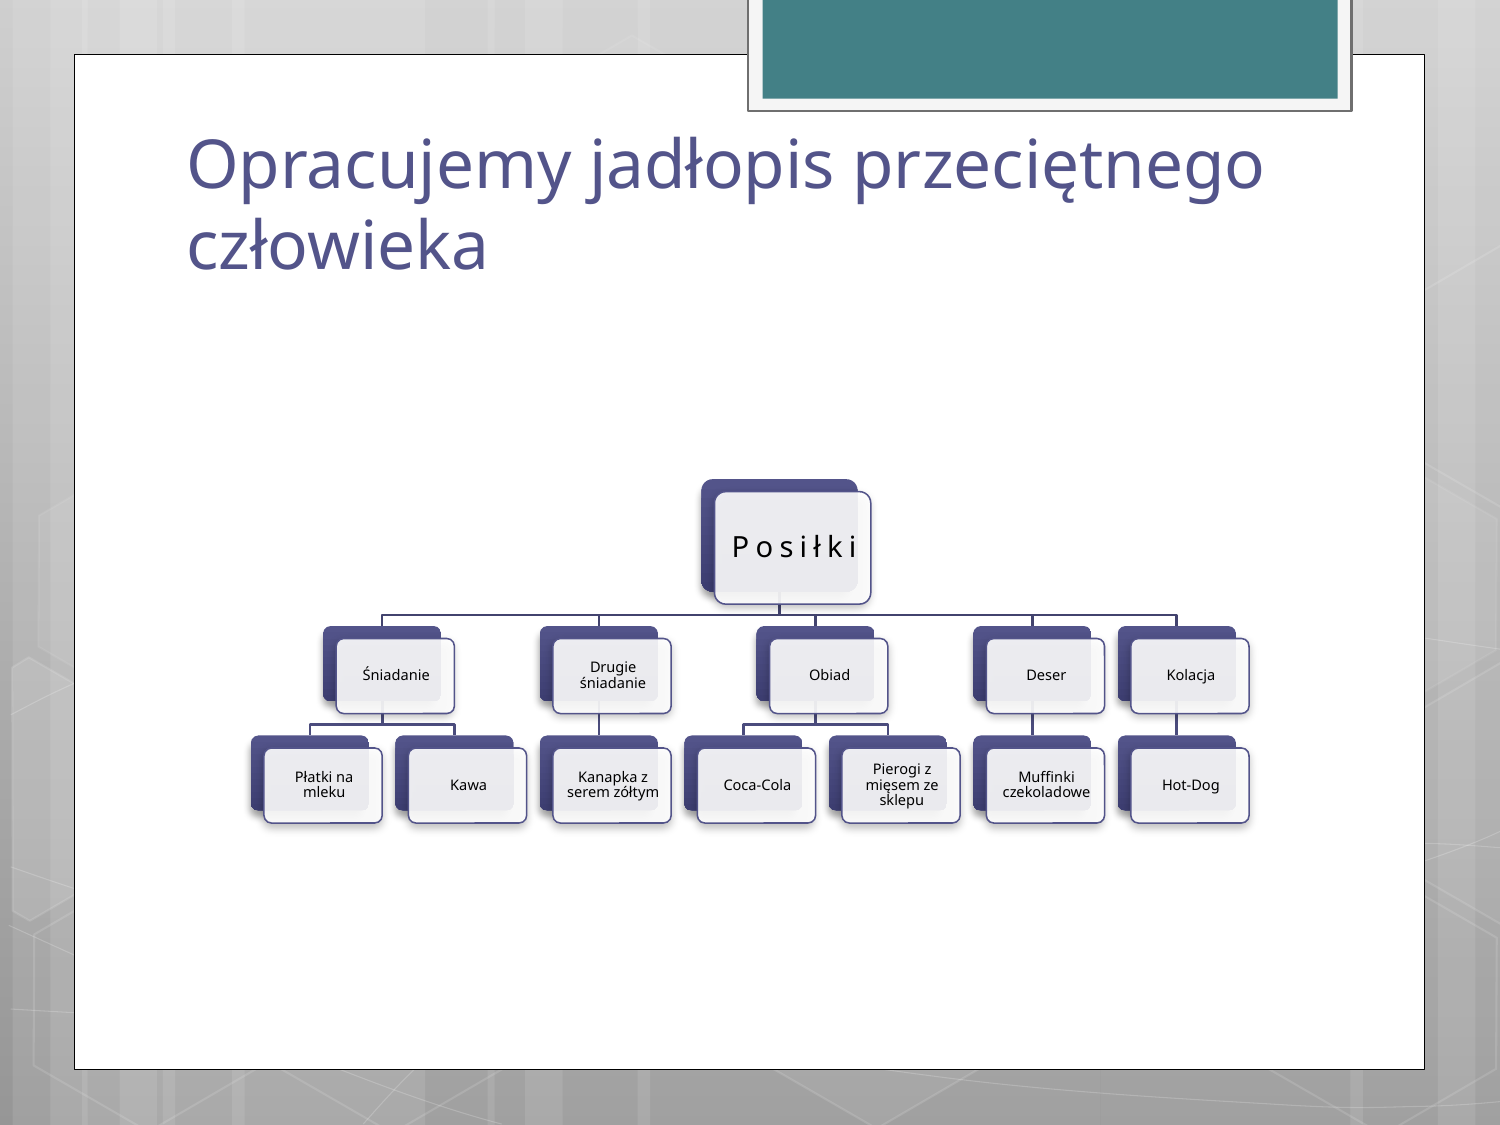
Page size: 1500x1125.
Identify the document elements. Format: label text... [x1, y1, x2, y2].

title Opracujemy jadłopis przeciętnego człowieka [171, 113, 1324, 291]
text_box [249, 290, 1251, 1012]
